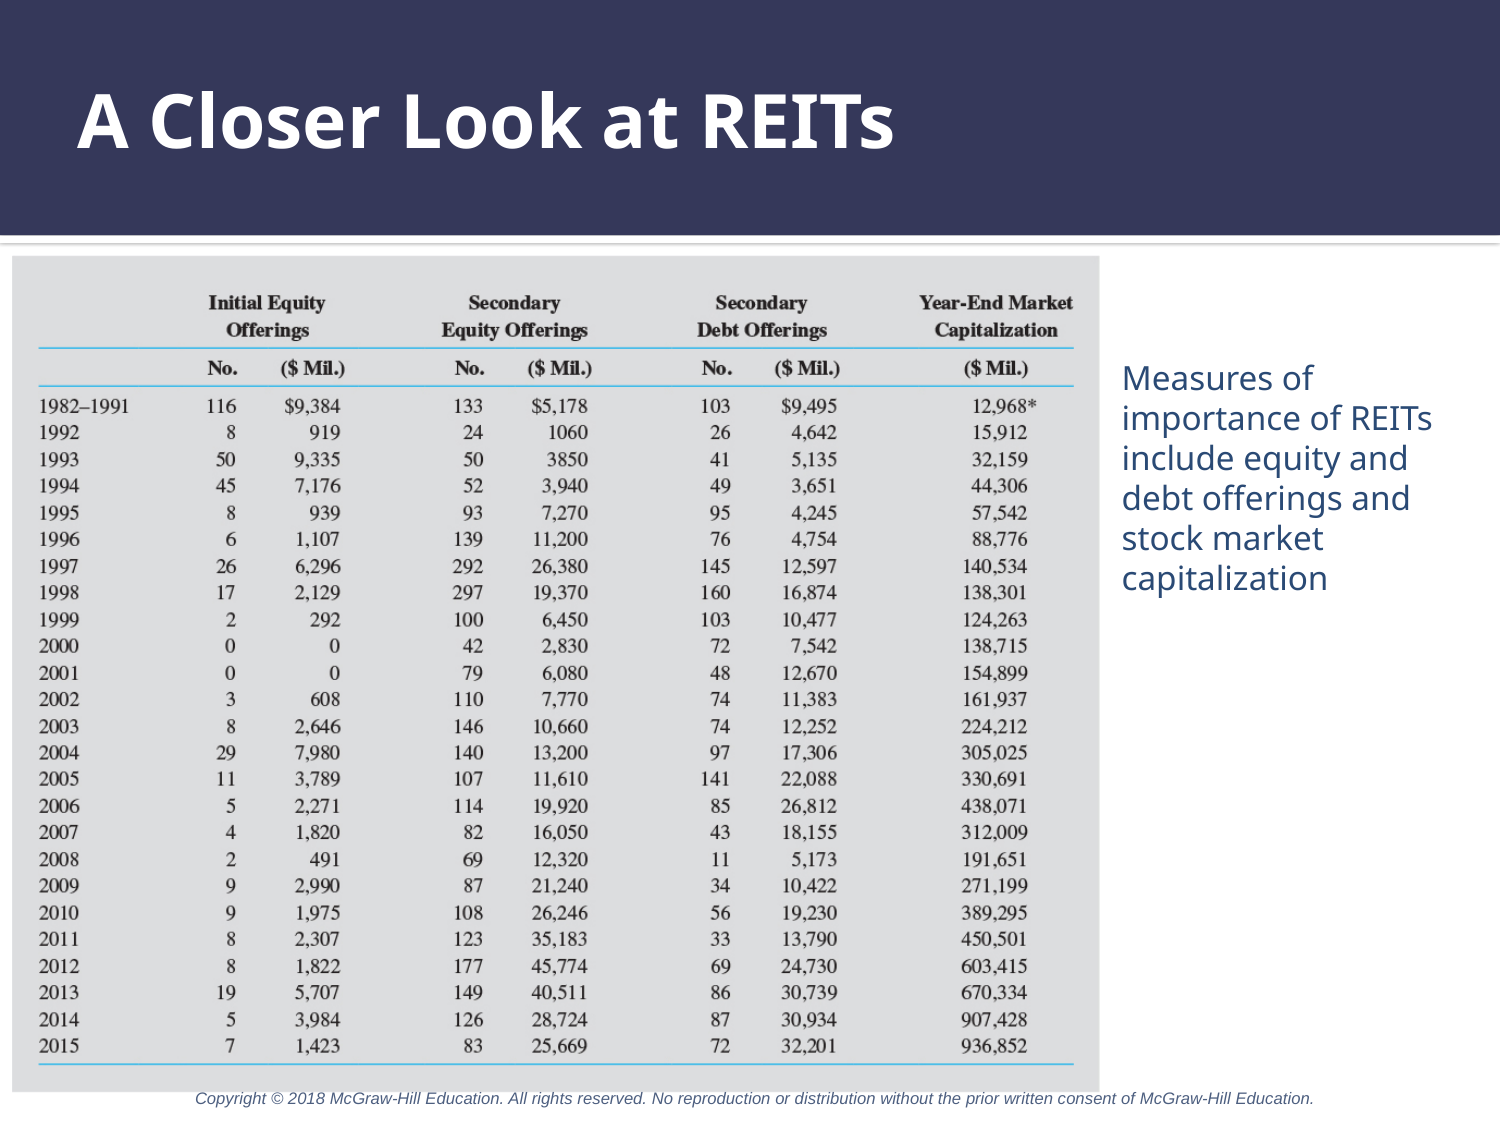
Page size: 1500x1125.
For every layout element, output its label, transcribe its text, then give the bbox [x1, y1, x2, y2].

title A Closer Look at REITs [62, 24, 1413, 212]
footer Copyright © 2018 McGraw-Hill Education. All rights reserved. No reproduction or distribution without the prior written consent of McGraw-Hill Education. [187, 1062, 1337, 1108]
picture [12, 255, 1100, 1093]
text_box Measures of importance of REITs include equity and debt offerings and stock market capitalization [1106, 350, 1500, 600]
